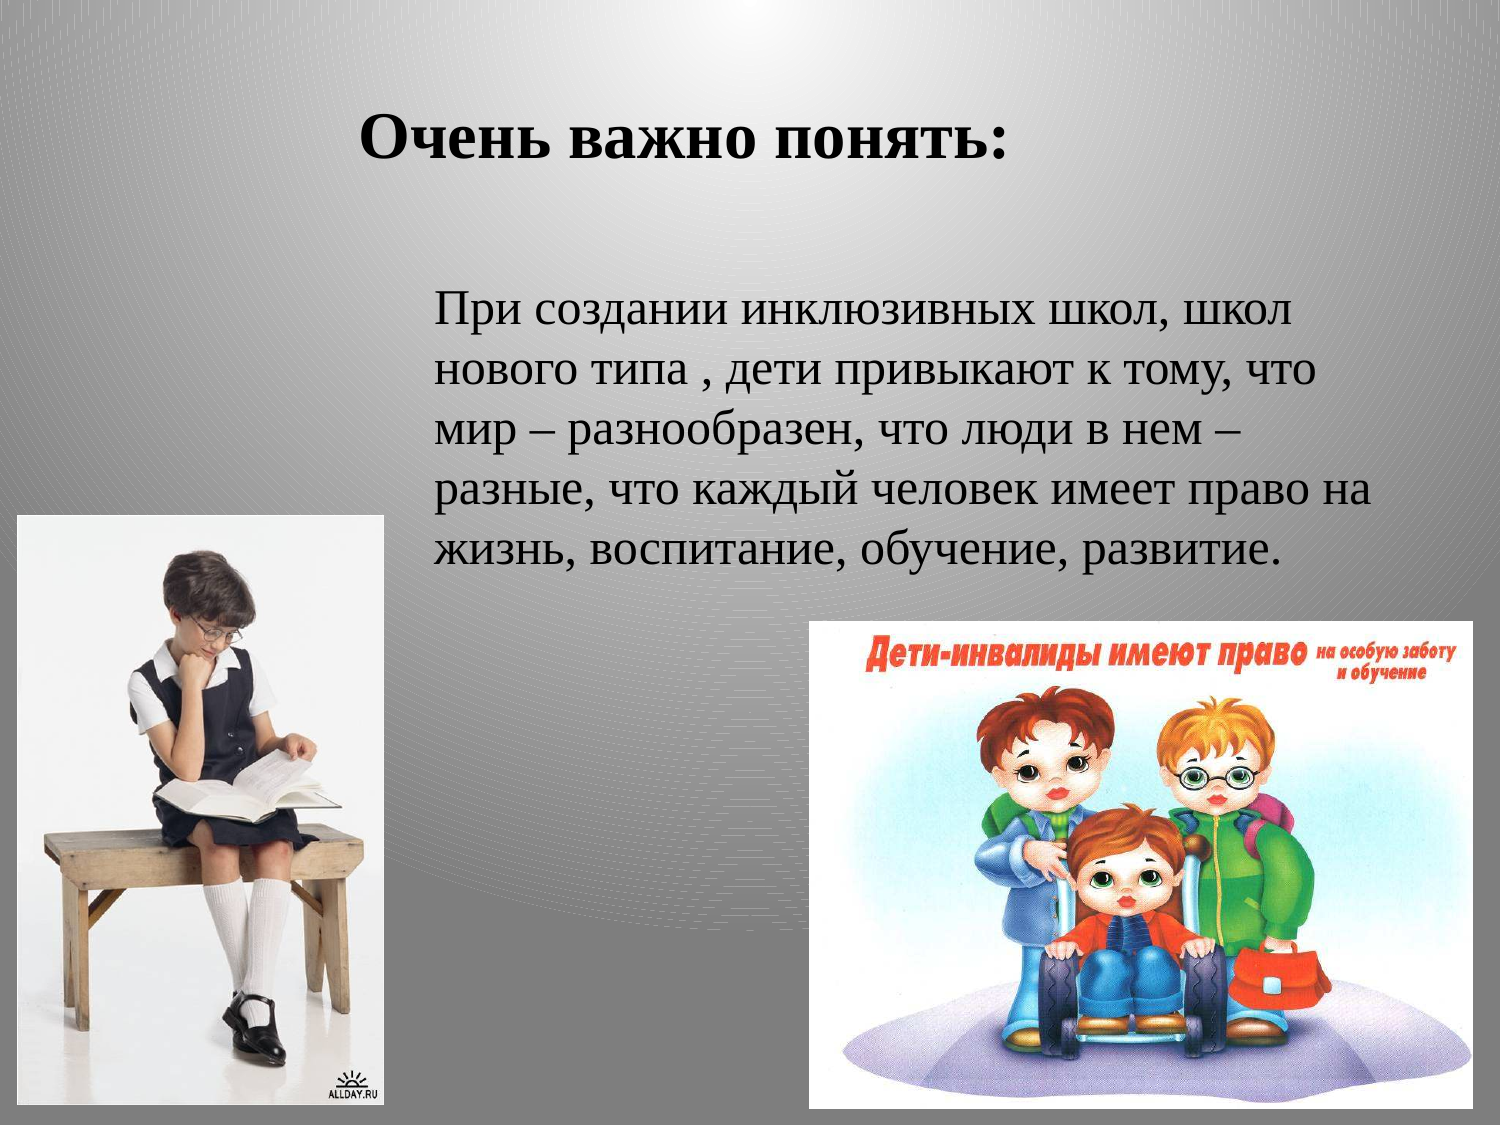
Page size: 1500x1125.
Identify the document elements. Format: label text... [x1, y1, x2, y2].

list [808, 621, 1473, 1109]
title Очень важно понять: [242, 54, 1128, 209]
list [17, 514, 384, 1105]
list При создании инклюзивных школ, школ нового типа , дети привыкают к тому, что мир – разнообразен, что люди в нем – разные, что каждый человек имеет право на жизнь, воспитание, обучение, развитие. [419, 267, 1390, 649]
